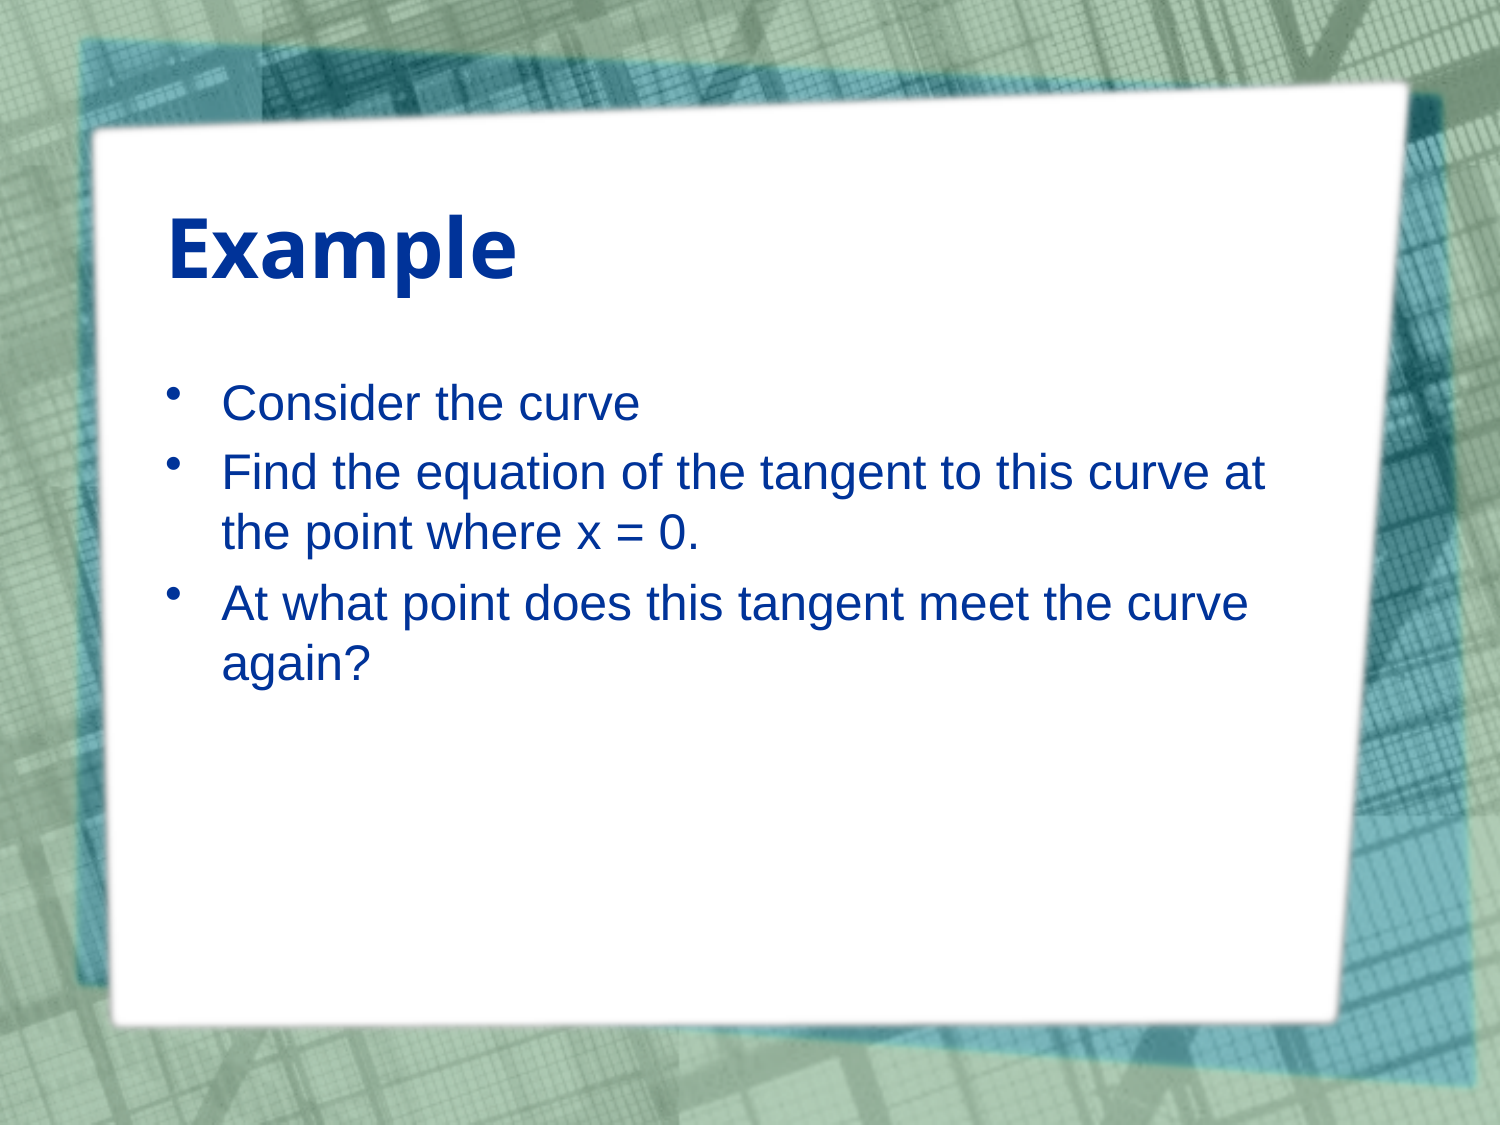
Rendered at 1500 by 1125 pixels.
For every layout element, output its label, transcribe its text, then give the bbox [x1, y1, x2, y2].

title Example [150, 137, 1300, 353]
picture [0, 0, 1500, 1125]
